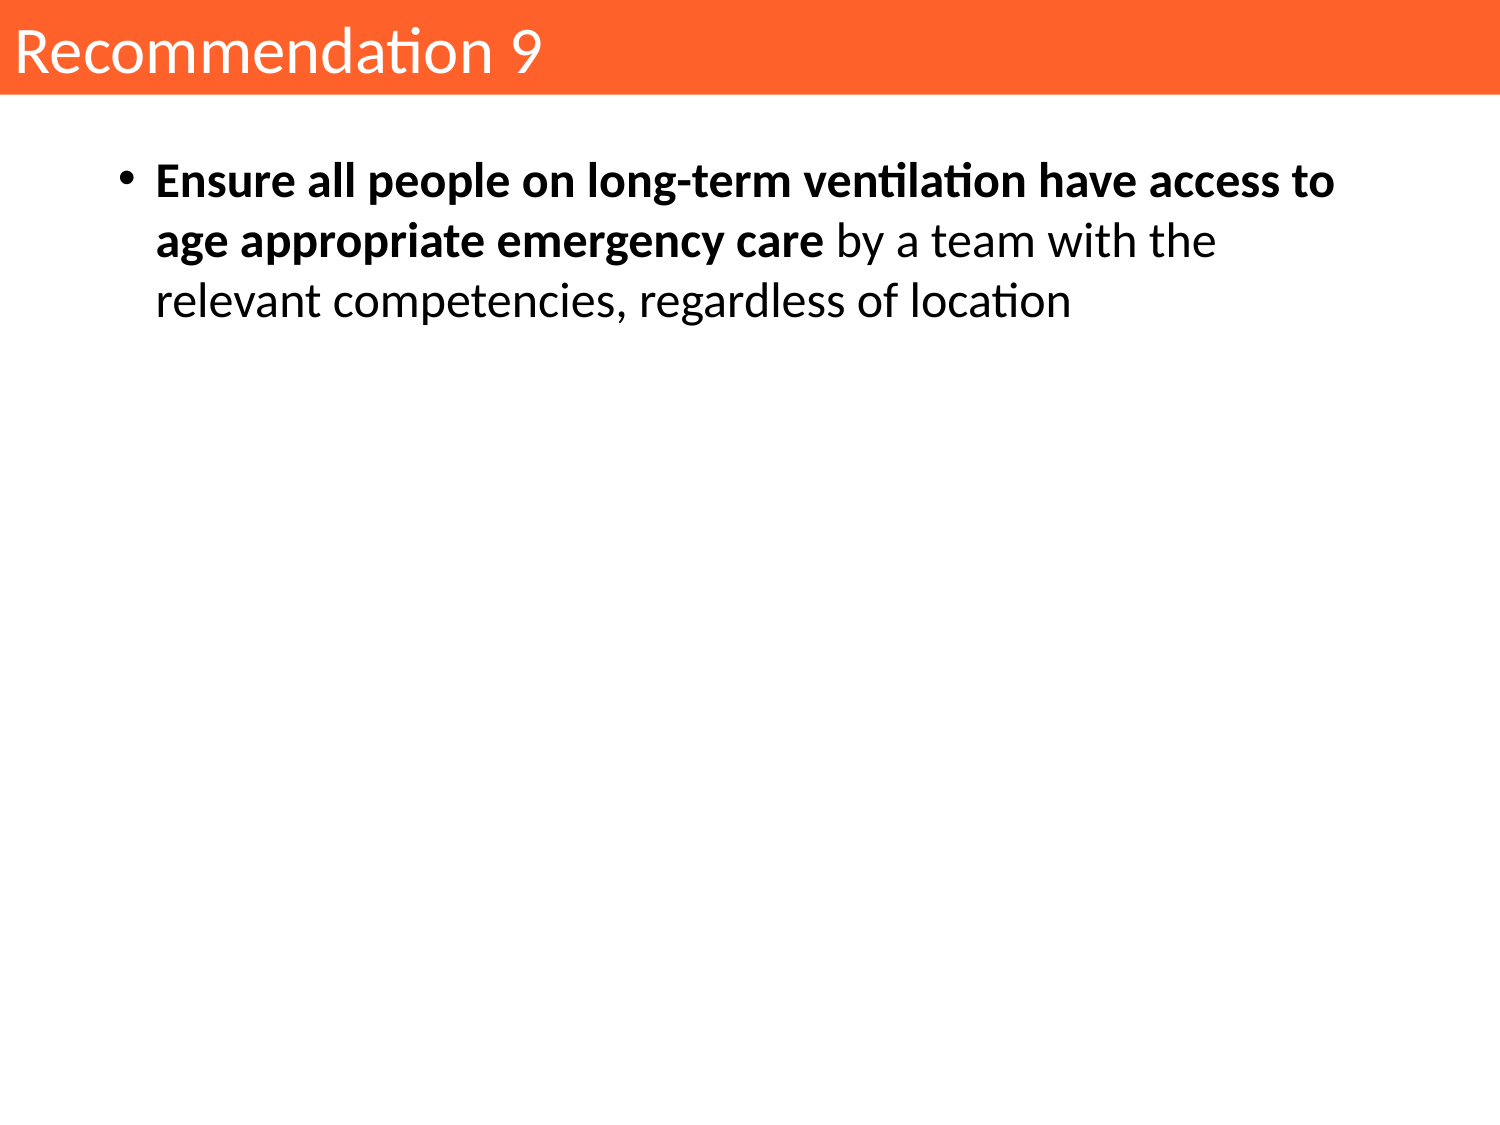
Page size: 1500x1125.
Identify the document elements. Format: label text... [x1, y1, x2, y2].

list Ensure all people on long-term ventilation have access to age appropriate emergency care by a team with the relevant competencies, regardless of location [103, 139, 1397, 1006]
text_box Recommendation 9 [0, 0, 1500, 95]
